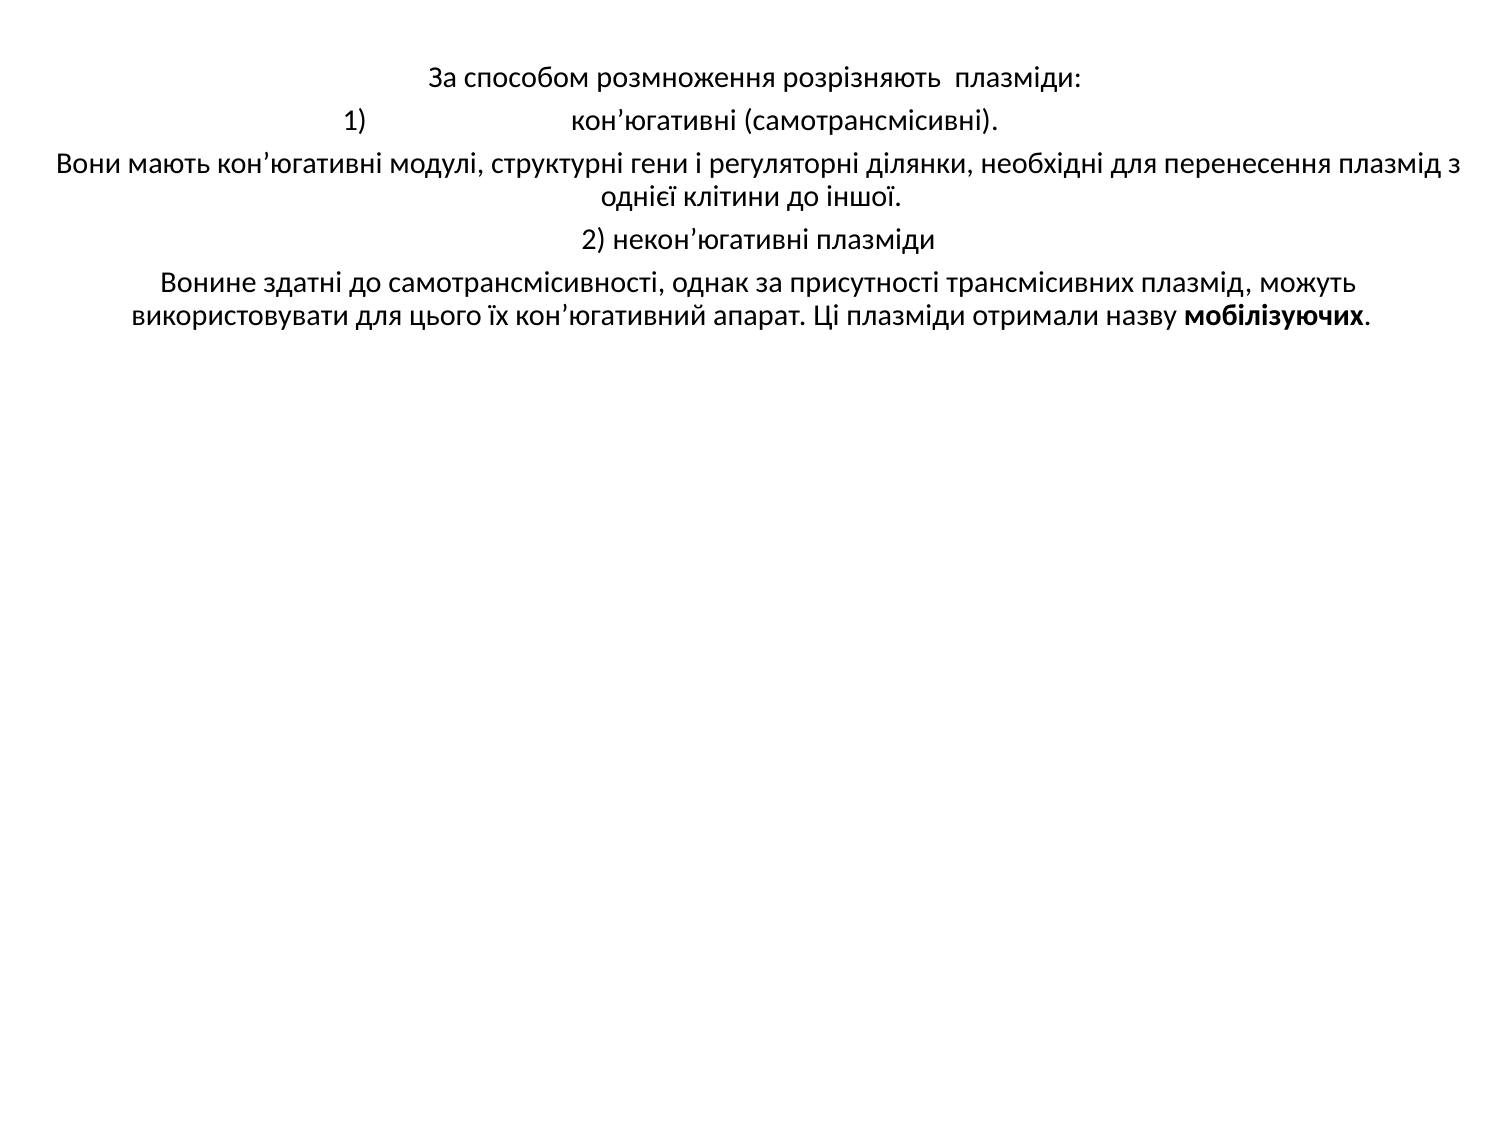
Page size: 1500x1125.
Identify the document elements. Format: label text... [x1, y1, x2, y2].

subtitle За способом розмноження розрізняють плазміди: кон’югативні (самотрансмісивні). Вони мають кон’югативні модулі, структурні гени і регуляторні ділянки, необхідні для перенесення плазмід з однієї клітини до іншої. 2) некон’югативні плазміди Вонине здатні до самотрансмісивності, однак за присутності трансмісивних плазмід, можуть використовувати для цього їх кон’югативний апарат. Ці плазміди отримали назву мобілізуючих. [34, 53, 1476, 341]
